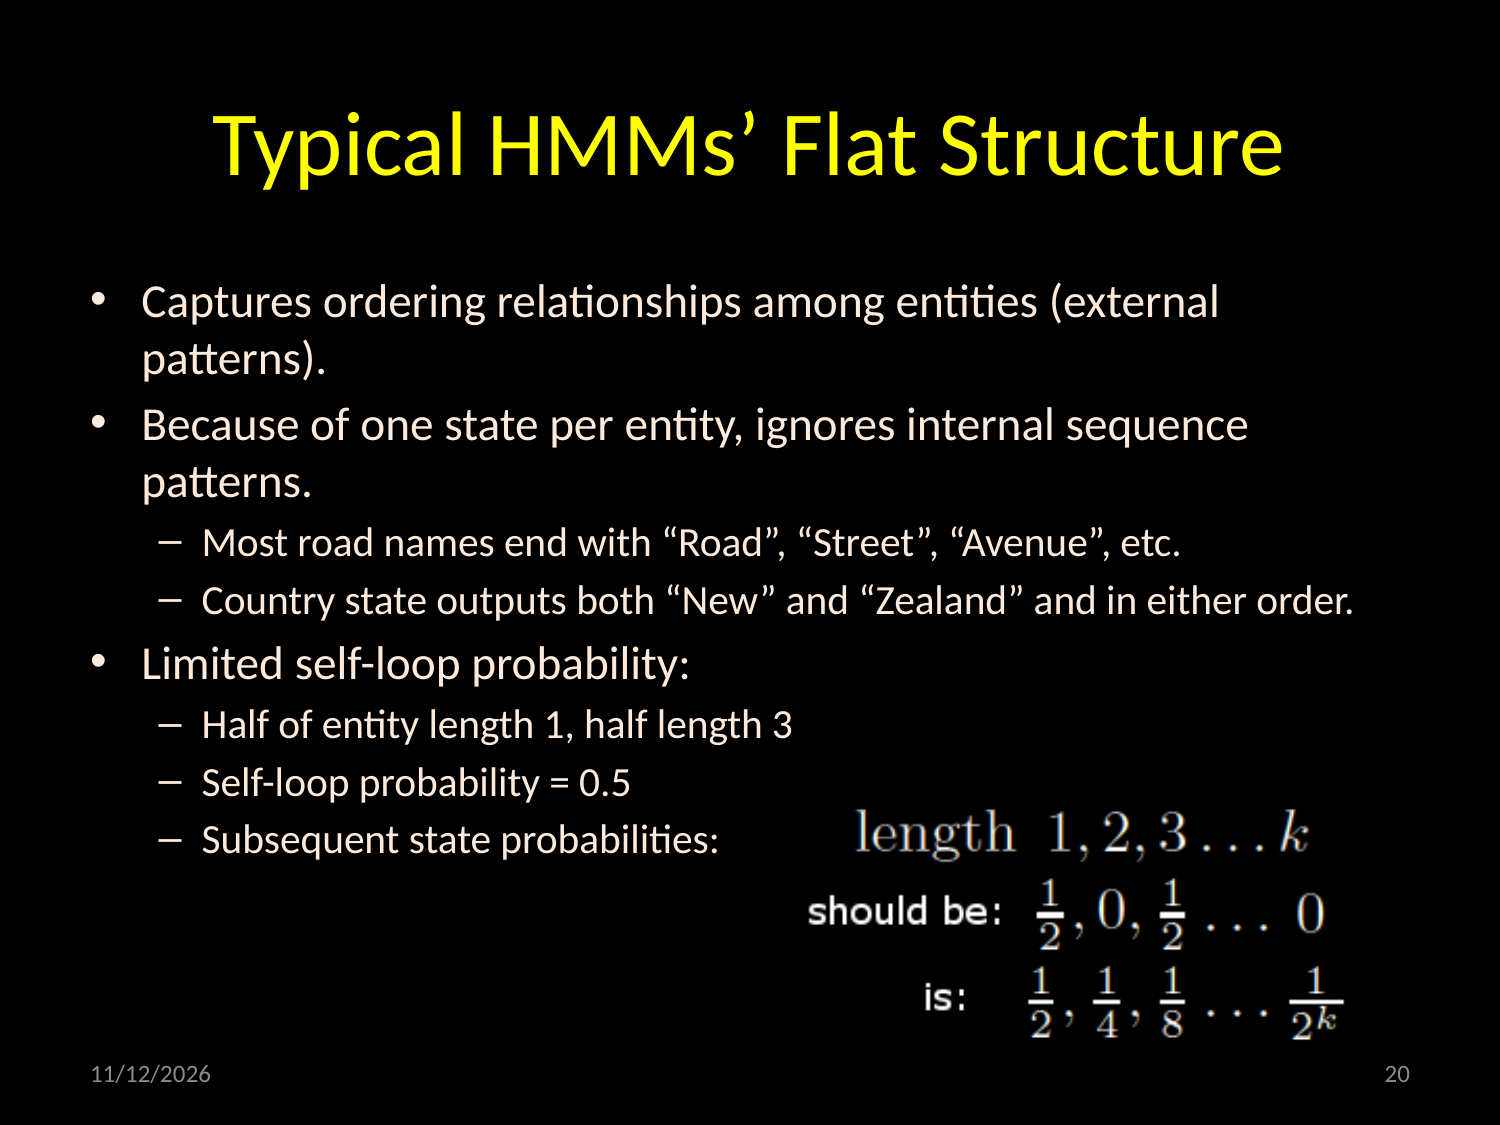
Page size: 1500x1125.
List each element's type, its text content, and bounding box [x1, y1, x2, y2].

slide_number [75, 1042, 425, 1103]
picture [795, 787, 1363, 1061]
slide_number 20 [1074, 1042, 1425, 1103]
title Typical HMMs’ Flat Structure [75, 45, 1425, 233]
list Captures ordering relationships among entities (external patterns). Because of one state per entity, ignores internal sequence patterns. Most road names end with “Road”, “Street”, “Avenue”, etc. Country state outputs both “New” and “Zealand” and in either order. Limited self-loop probability: Half of entity length 1, half length 3 Self-loop probability = 0.5 Subsequent state probabilities: [75, 262, 1425, 875]
